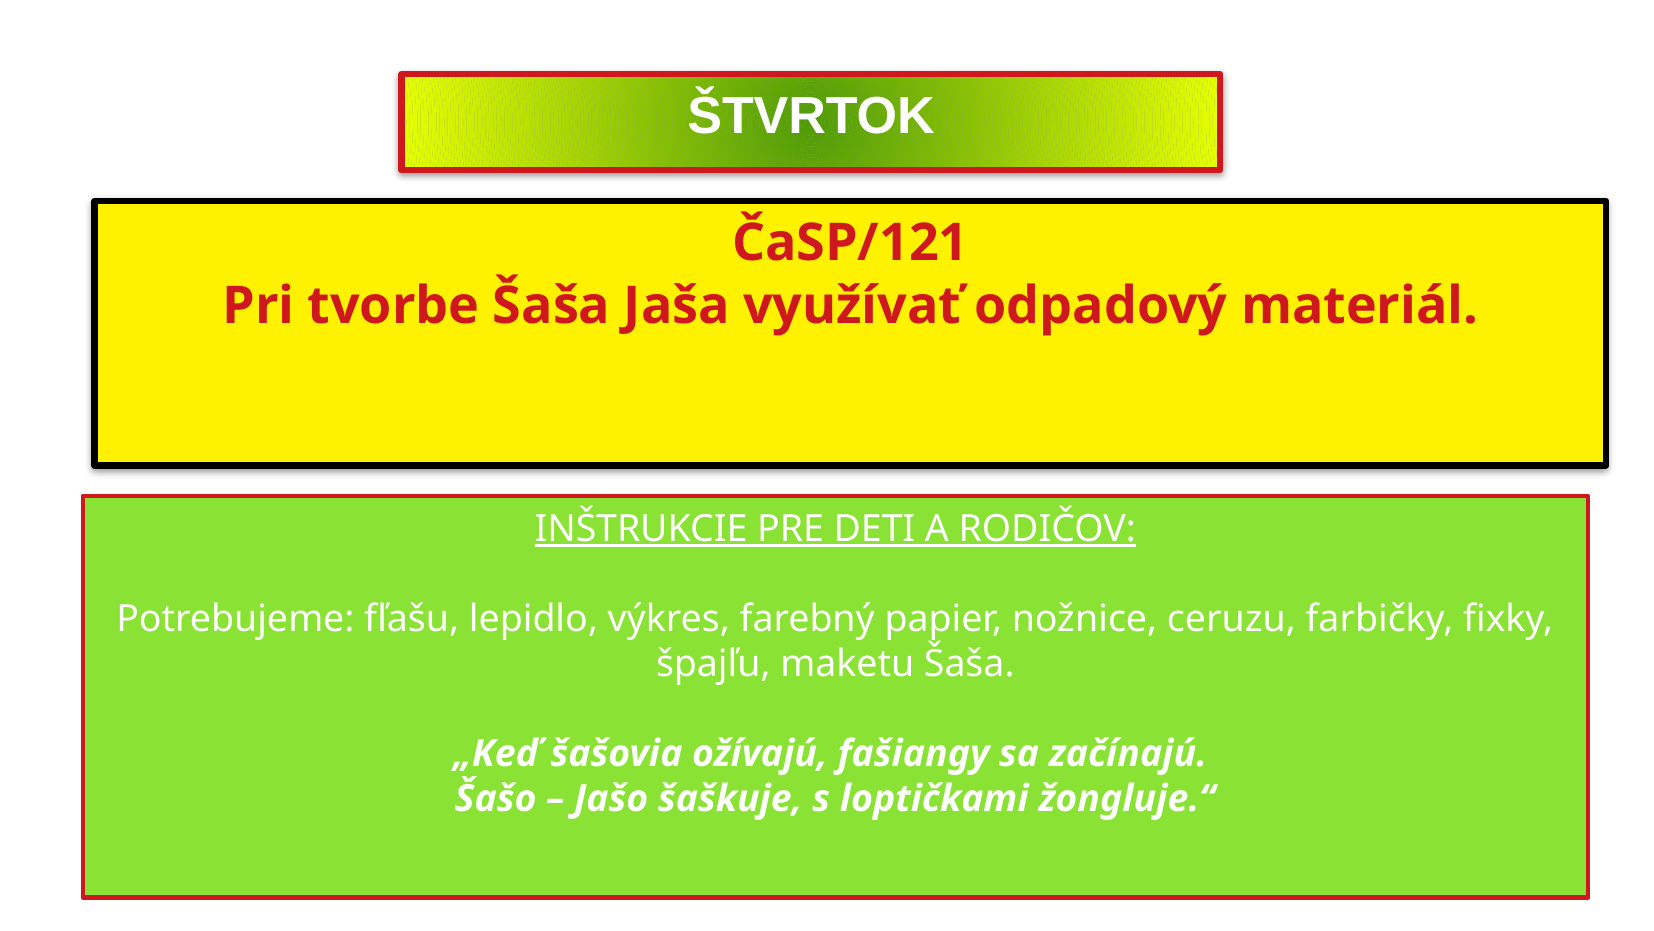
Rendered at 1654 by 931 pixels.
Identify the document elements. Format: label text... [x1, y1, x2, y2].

text_box INŠTRUKCIE PRE DETI A RODIČOV: Potrebujeme: fľašu, lepidlo, výkres, farebný papier, nožnice, ceruzu, farbičky, fixky, špajľu, maketu Šaša. „Keď šašovia ožívajú, fašiangy sa začínajú. Šašo – Jašo šaškuje, s loptičkami žongluje.“ [81, 494, 1590, 900]
text_box ČaSP/121 Pri tvorbe Šaša Jaša využívať odpadový materiál. [91, 198, 1609, 469]
text_box ŠTVRTOK [398, 71, 1223, 173]
